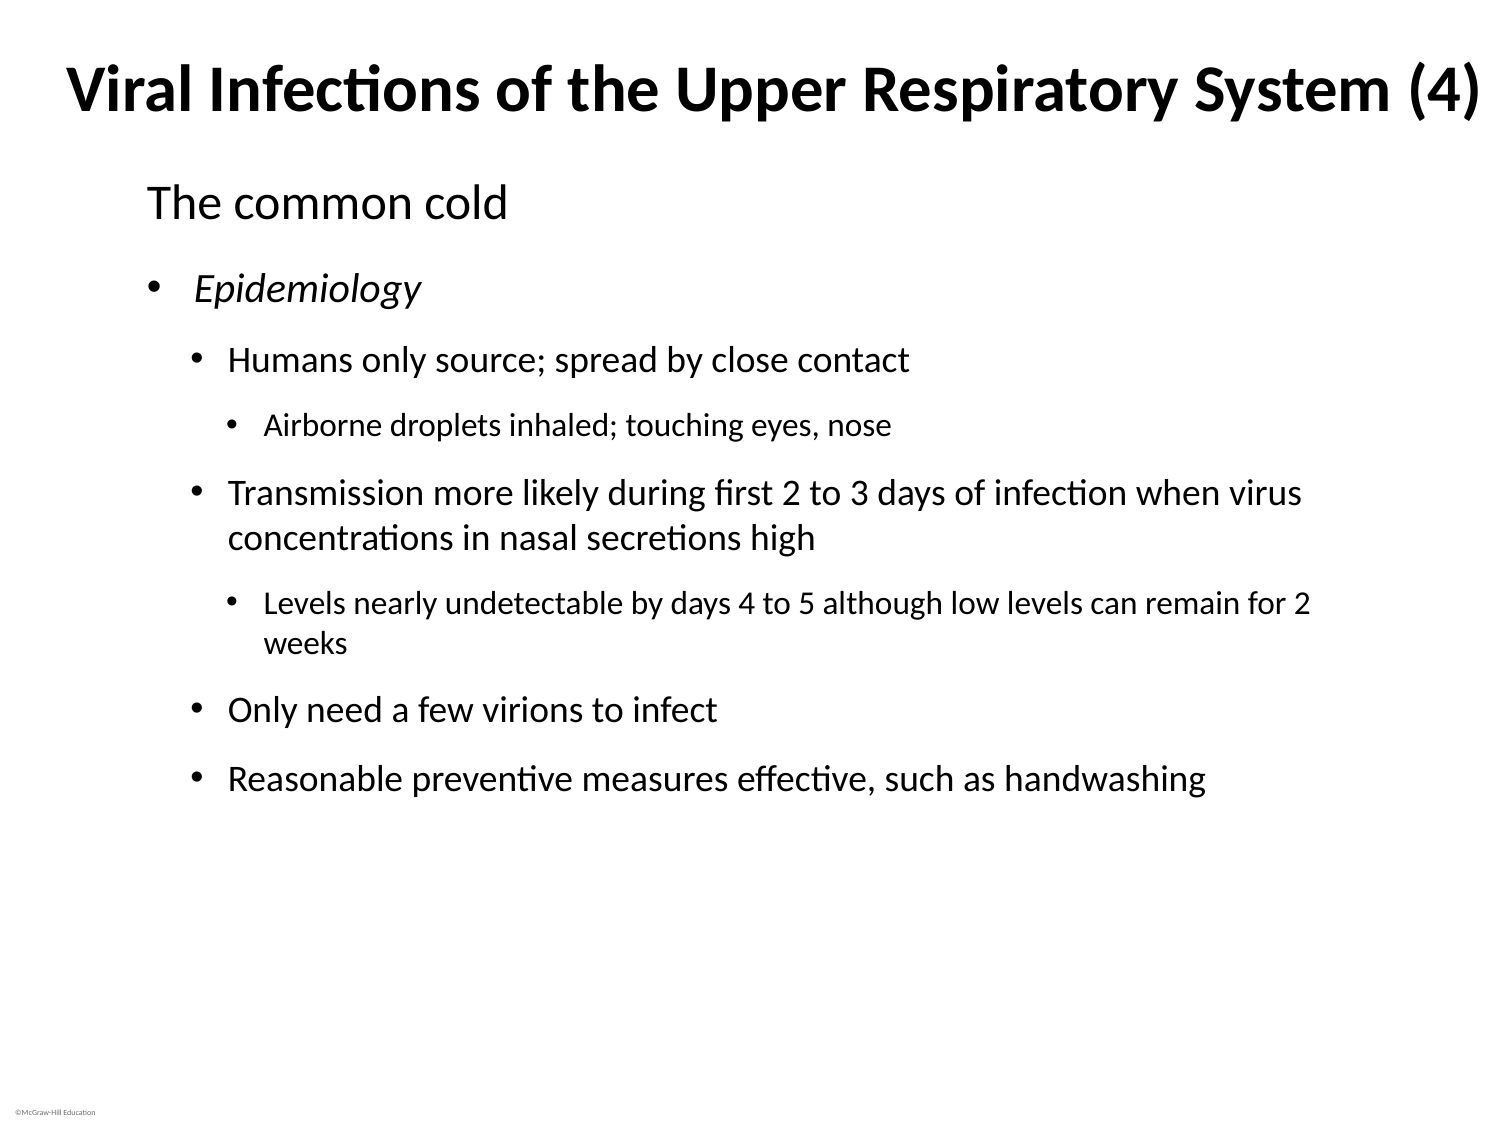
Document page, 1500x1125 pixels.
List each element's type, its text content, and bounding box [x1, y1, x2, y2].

list The common cold Epidemiology Humans only source; spread by close contact Airborne droplets inhaled; touching eyes, nose Transmission more likely during first 2 to 3 days of infection when virus concentrations in nasal secretions high Levels nearly undetectable by days 4 to 5 although low levels can remain for 2 weeks Only need a few virions to infect Reasonable preventive measures effective, such as handwashing [132, 162, 1350, 838]
title Viral Infections of the Upper Respiratory System (4) [50, 37, 1500, 138]
